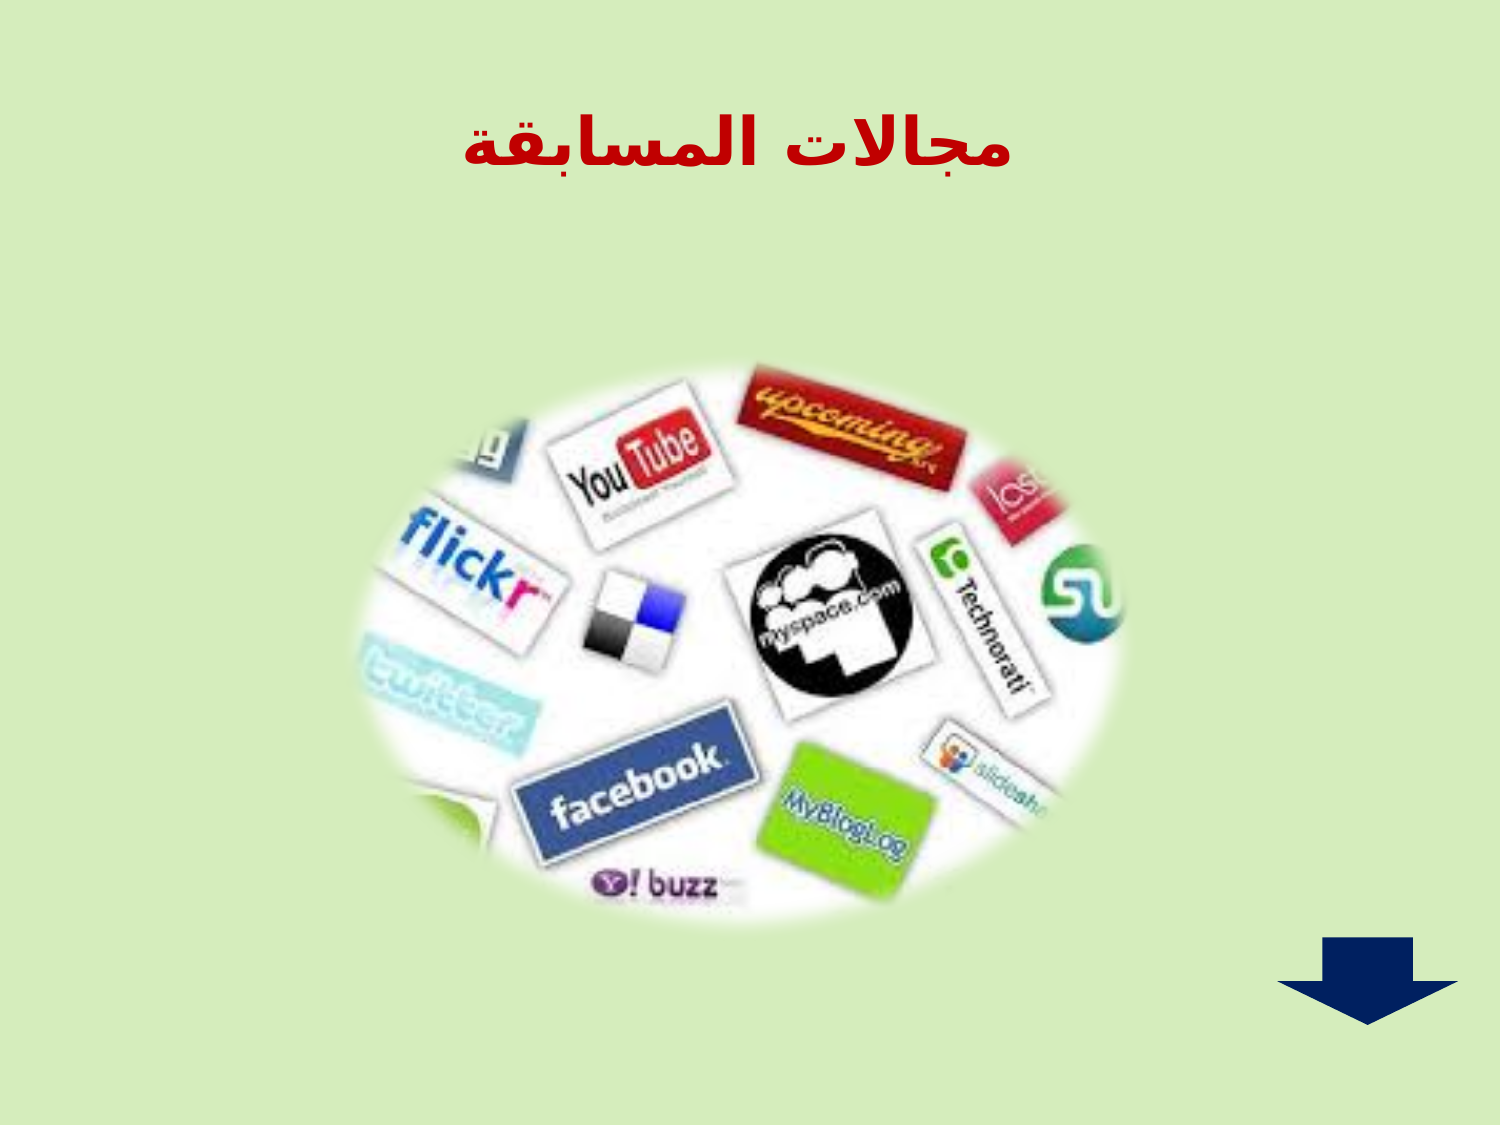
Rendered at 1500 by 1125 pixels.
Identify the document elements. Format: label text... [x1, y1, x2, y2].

title مجالات المسابقة [75, 45, 1425, 233]
text_box [1275, 935, 1461, 1027]
picture [339, 351, 1139, 941]
